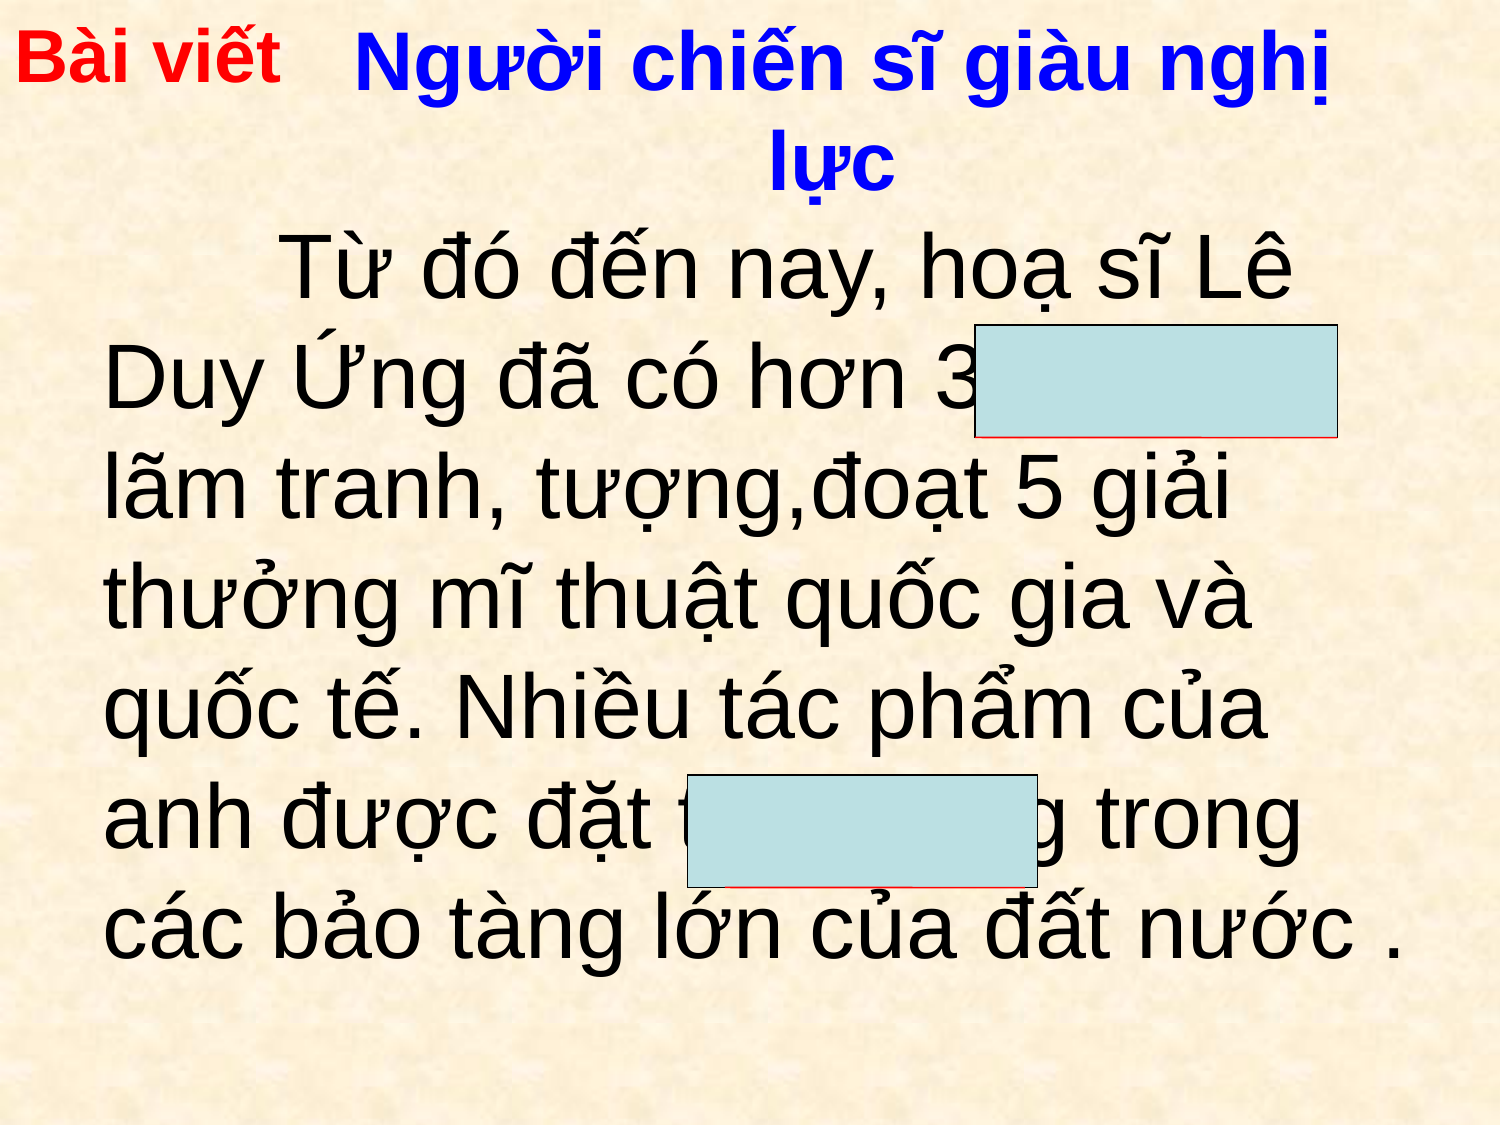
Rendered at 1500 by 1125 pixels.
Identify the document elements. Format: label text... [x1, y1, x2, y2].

text_box Từ đó đến nay, hoạ sĩ Lê Duy Ứng đã có hơn 30 triển lãm tranh, tượng,đoạt 5 giải thưởng mĩ thuật quốc gia và quốc tế. Nhiều tác phẩm của anh được đặt trân trọng trong các bảo tàng lớn của đất nước . [87, 199, 1425, 985]
text_box Bài viết [0, 0, 287, 105]
text_box [974, 324, 1338, 438]
text_box [687, 774, 1038, 888]
text_box Người chiến sĩ giàu nghị lực [287, 0, 1400, 199]
picture [0, 0, 1500, 1125]
